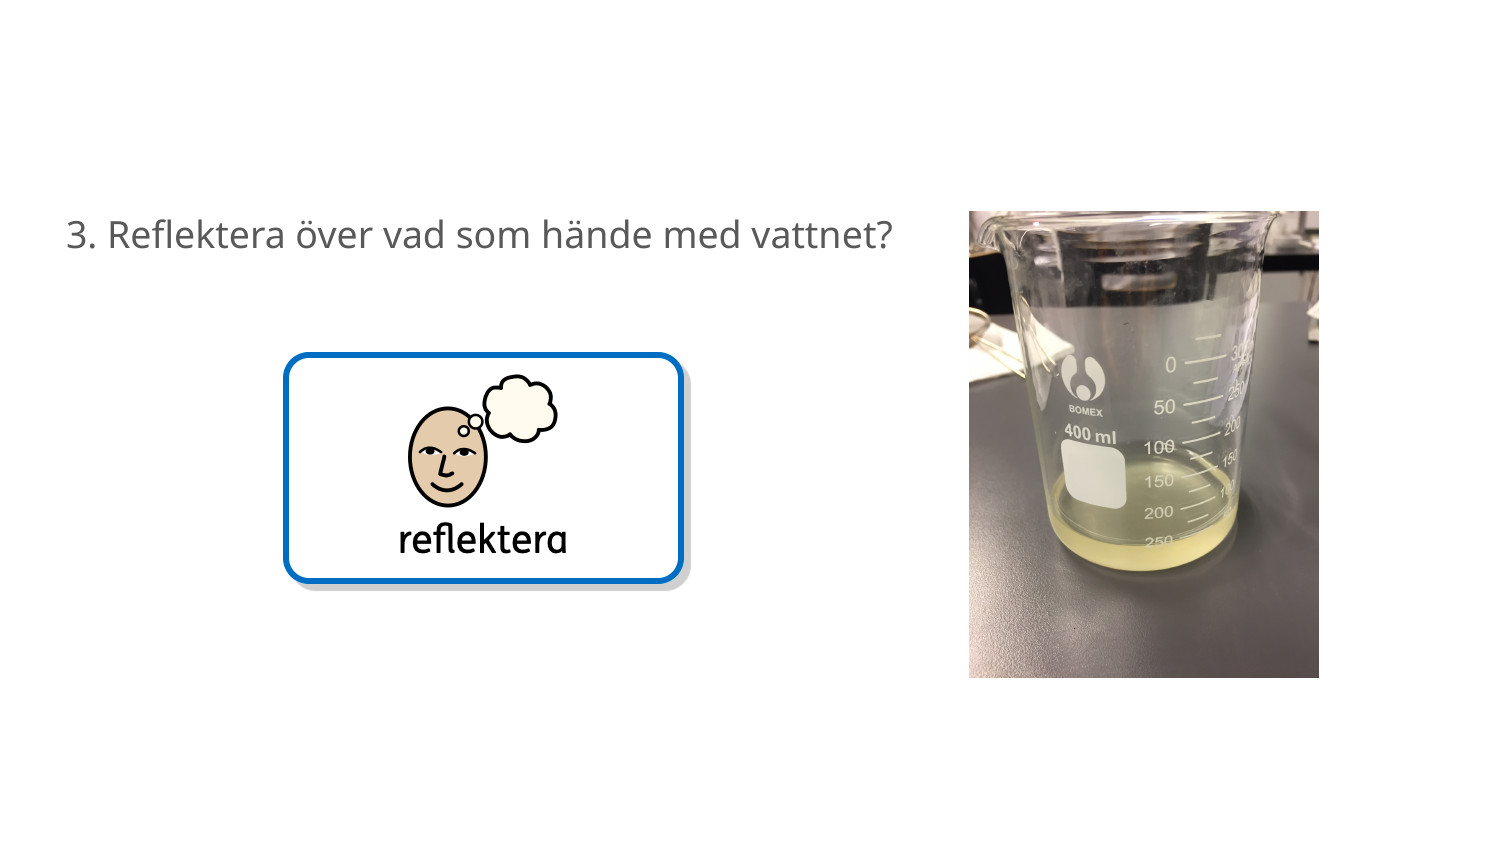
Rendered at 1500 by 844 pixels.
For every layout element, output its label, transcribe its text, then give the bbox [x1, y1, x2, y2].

picture [968, 211, 1319, 678]
list 3. Reflektera över vad som hände med vattnet? [51, 189, 1449, 750]
picture [278, 346, 694, 592]
